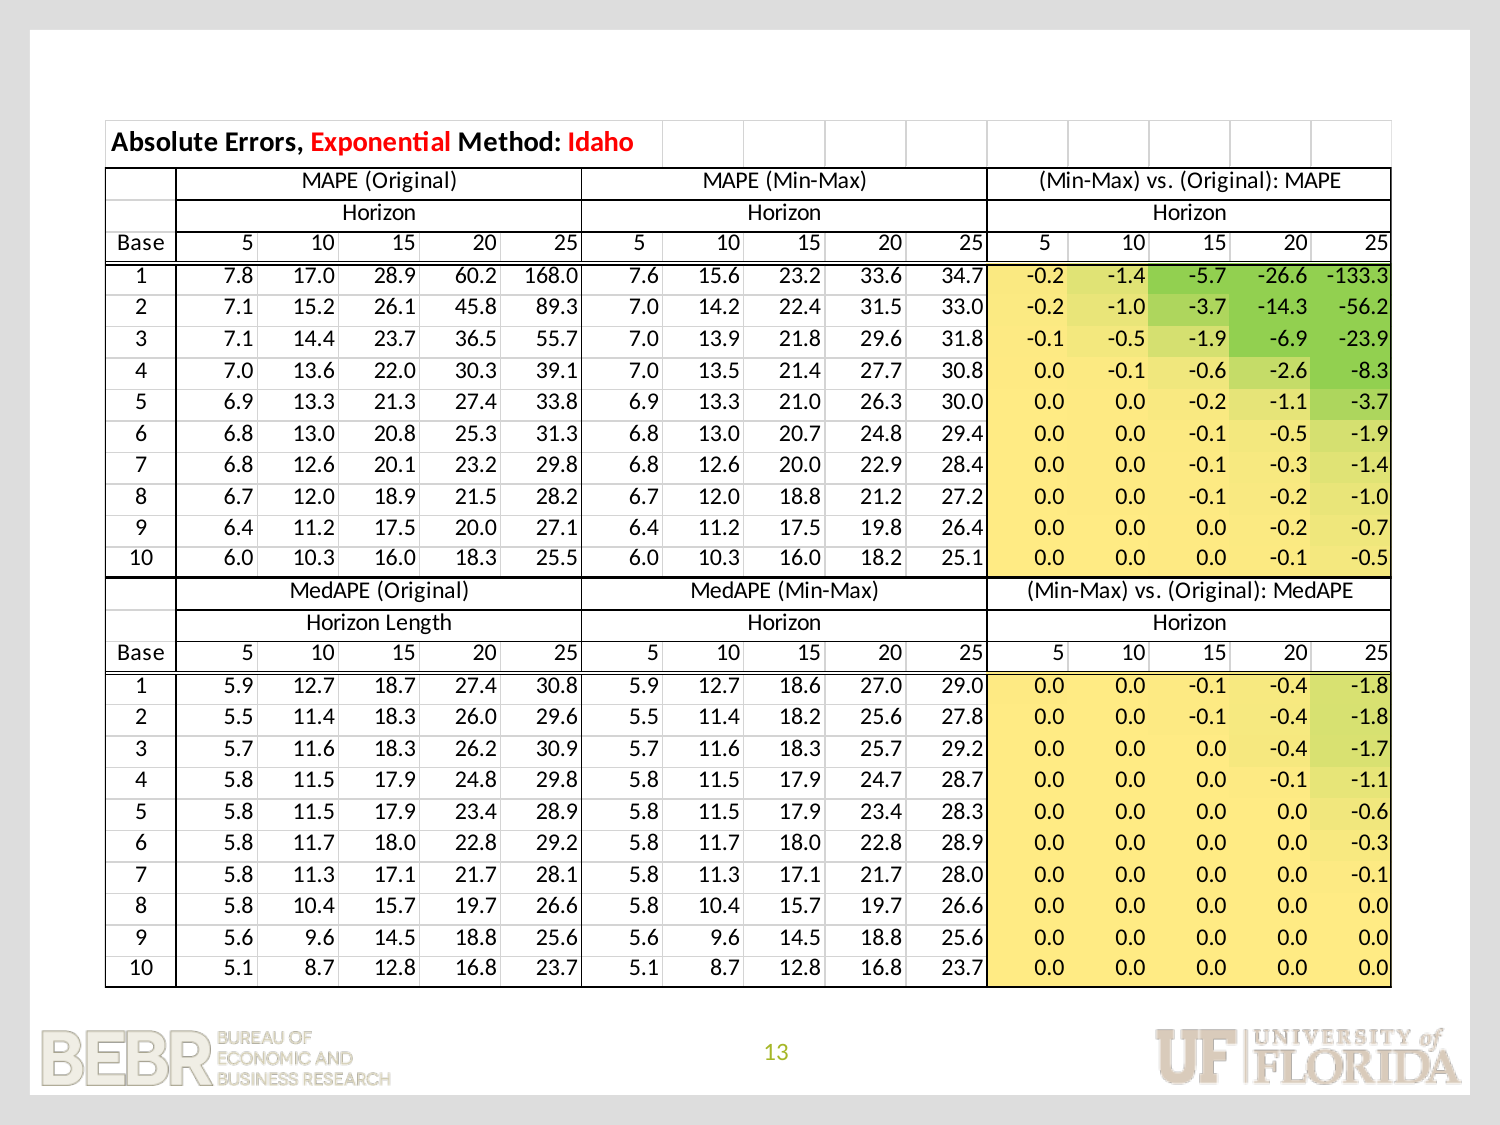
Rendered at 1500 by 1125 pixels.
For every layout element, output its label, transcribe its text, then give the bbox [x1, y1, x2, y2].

picture [39, 1029, 406, 1086]
slide_number 13 [671, 1020, 881, 1081]
picture [104, 119, 1394, 990]
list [1153, 1015, 1465, 1095]
